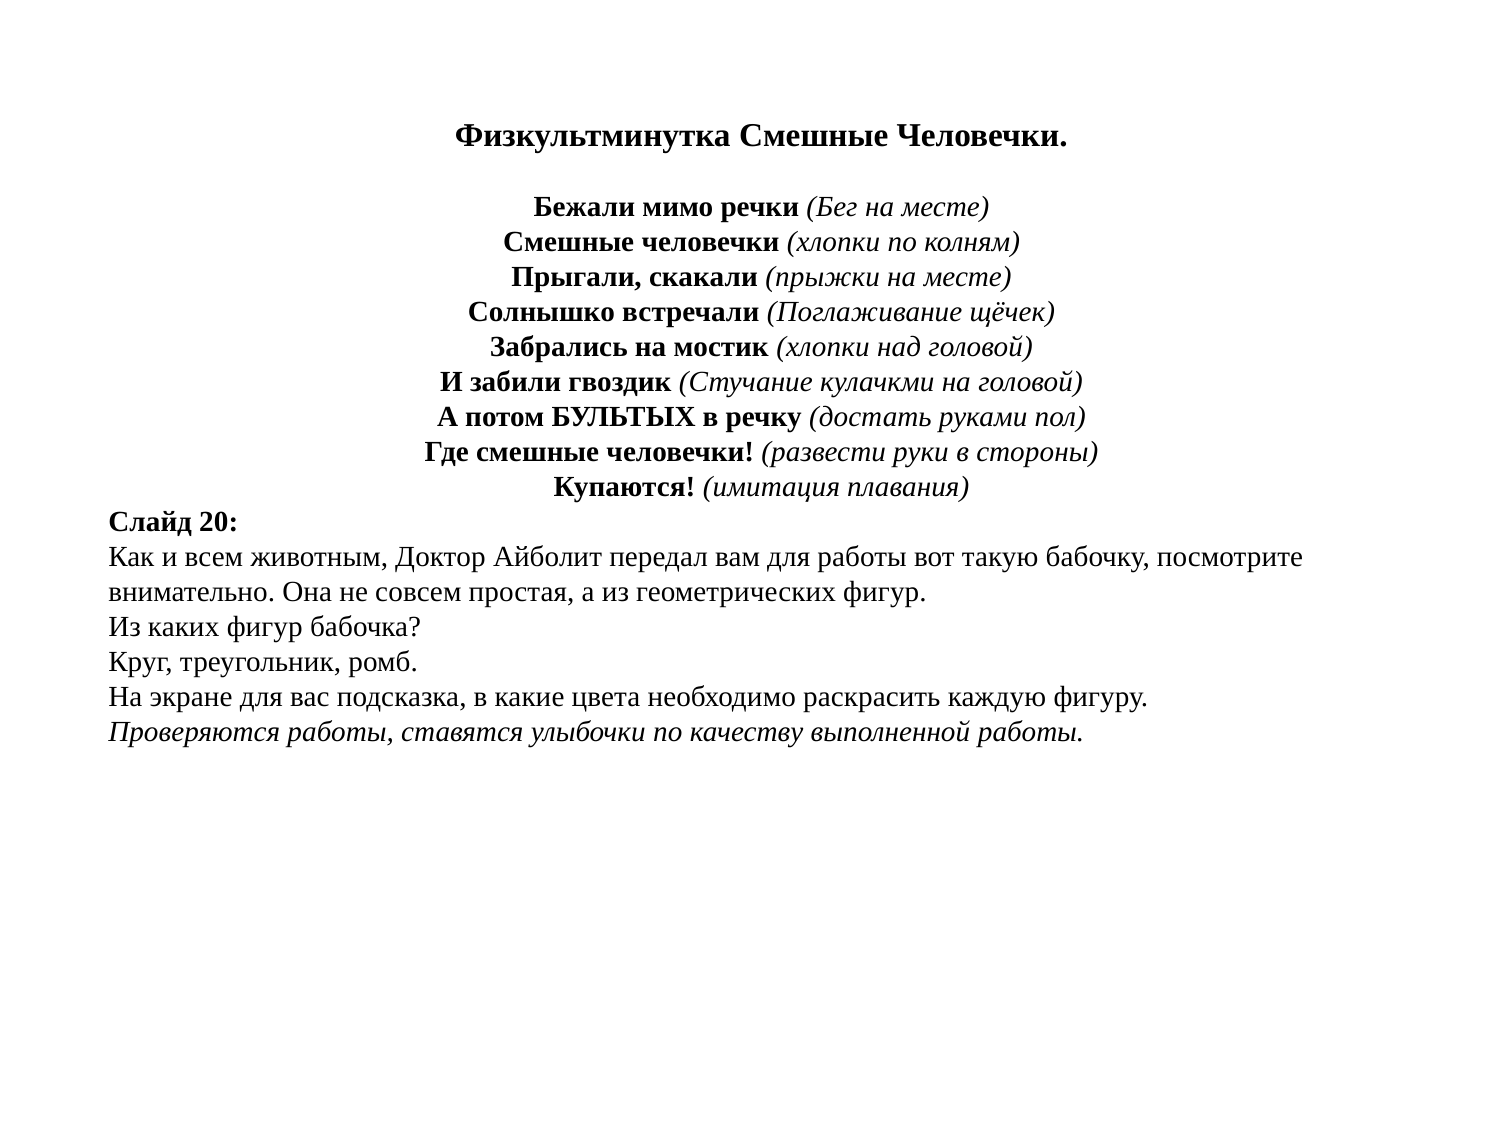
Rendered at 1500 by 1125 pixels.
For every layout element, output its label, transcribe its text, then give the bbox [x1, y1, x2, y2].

text_box Физкультминутка Смешные Человечки. Бежали мимо речки (Бег на месте) Смешные человечки (хлопки по колням) Прыгали, скакали (прыжки на месте) Солнышко встречали (Поглаживание щёчек) Забрались на мостик (хлопки над головой) И забили гвоздик (Стучание кулачкми на головой) А потом БУЛЬТЫХ в речку (достать руками пол) Где смешные человечки! (развести руки в стороны) Купаются! (имитация плавания) Слайд 20: Как и всем животным, Доктор Айболит передал вам для работы вот такую бабочку, посмотрите внимательно. Она не совсем простая, а из геометрических фигур. Из каких фигур бабочка? Круг, треугольник, ромб. На экране для вас подсказка, в какие цвета необходимо раскрасить каждую фигуру. Проверяются работы, ставятся улыбочки по качеству выполненной работы. [93, 105, 1430, 755]
